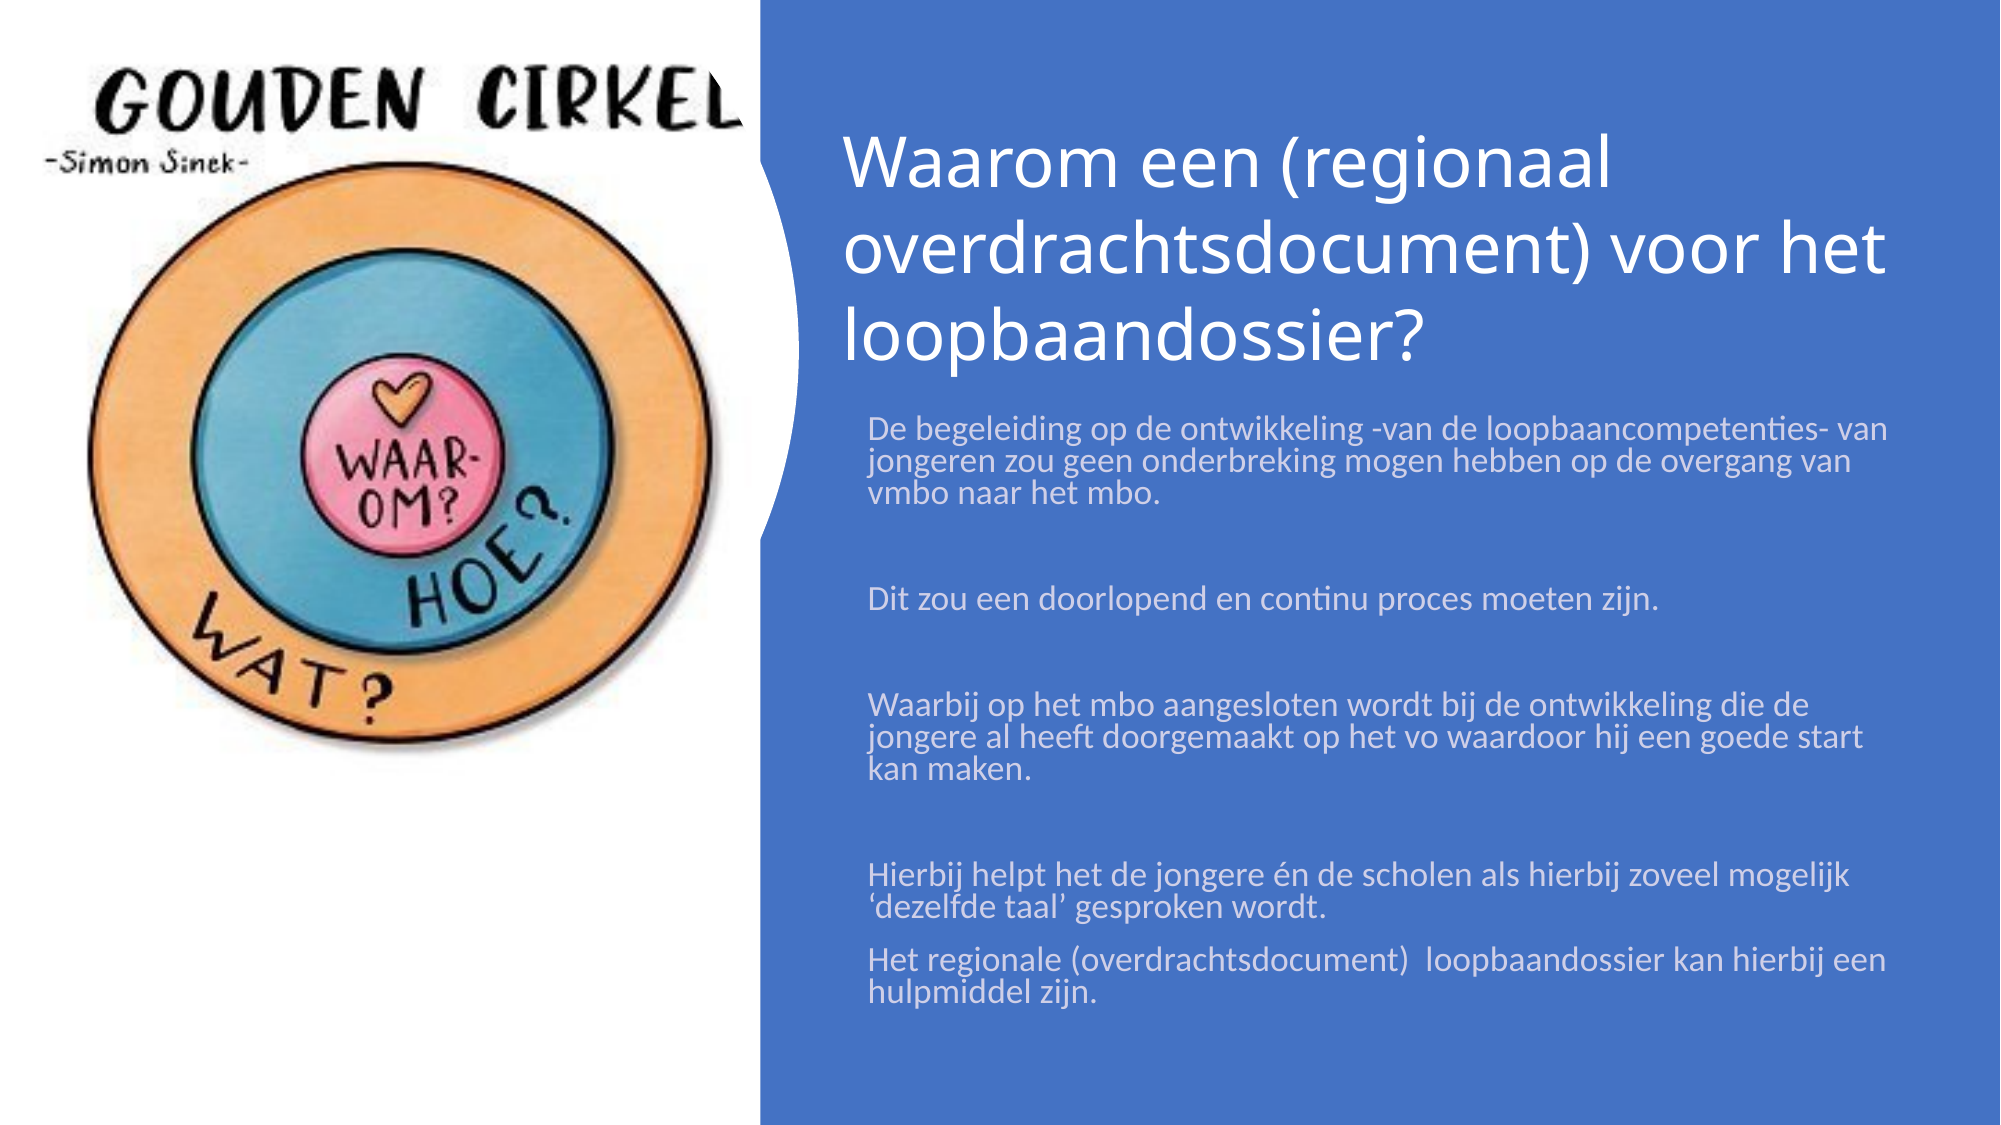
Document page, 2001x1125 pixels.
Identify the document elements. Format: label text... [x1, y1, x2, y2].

text_box [759, 0, 2000, 1125]
title Waarom een (regionaal overdrachtsdocument) voor het loopbaandossier? [827, 110, 1908, 386]
list De begeleiding op de ontwikkeling -van de loopbaancompetenties- van jongeren zou geen onderbreking mogen hebben op de overgang van vmbo naar het mbo. Dit zou een doorlopend en continu proces moeten zijn. Waarbij op het mbo aangesloten wordt bij de ontwikkeling die de jongere al heeft doorgemaakt op het vo waardoor hij een goede start kan maken. Hierbij helpt het de jongere én de scholen als hierbij zoveel mogelijk ‘dezelfde taal’ gesproken wordt. Het regionale (overdrachtsdocument) loopbaandossier kan hierbij een hulpmiddel zijn. [852, 407, 1934, 1080]
picture [0, 0, 799, 831]
